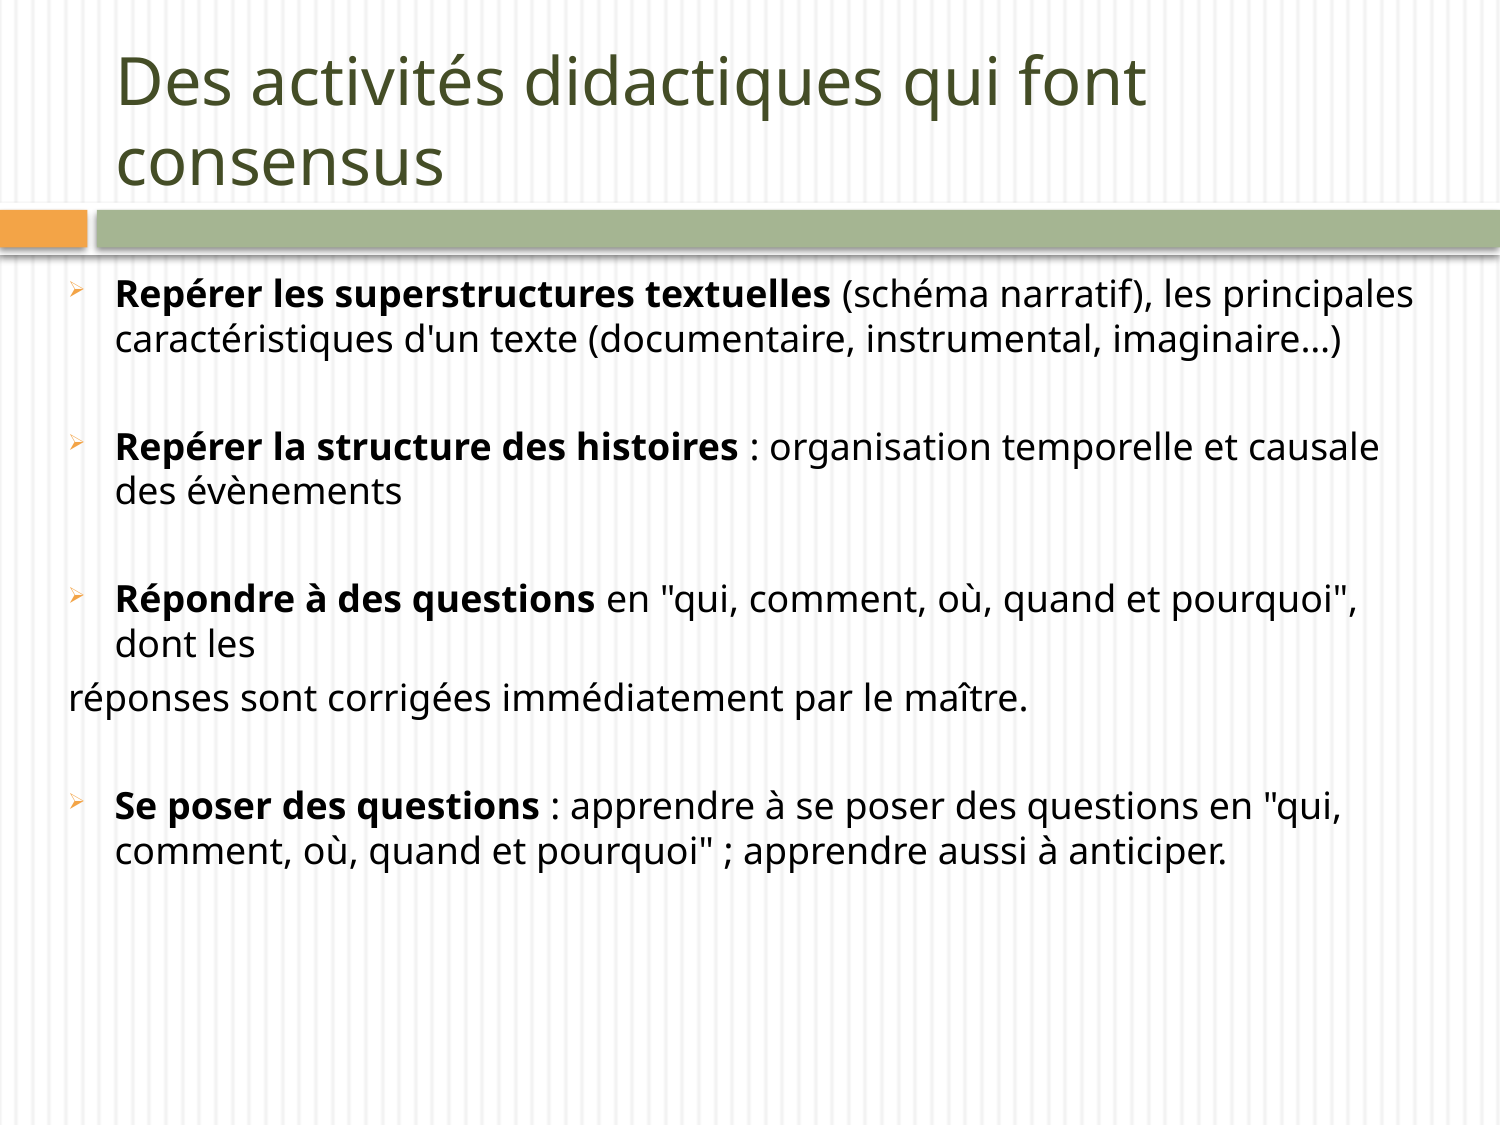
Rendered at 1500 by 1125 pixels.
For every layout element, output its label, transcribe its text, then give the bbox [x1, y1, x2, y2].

title Des activités didactiques qui font consensus [100, 37, 1439, 201]
list Repérer les superstructures textuelles (schéma narratif), les principales caractéristiques d'un texte (documentaire, instrumental, imaginaire…) Repérer la structure des histoires : organisation temporelle et causale des évènements Répondre à des questions en "qui, comment, où, quand et pourquoi", dont les réponses sont corrigées immédiatement par le maître. Se poser des questions : apprendre à se poser des questions en "qui, comment, où, quand et pourquoi" ; apprendre aussi à anticiper. [52, 262, 1436, 918]
